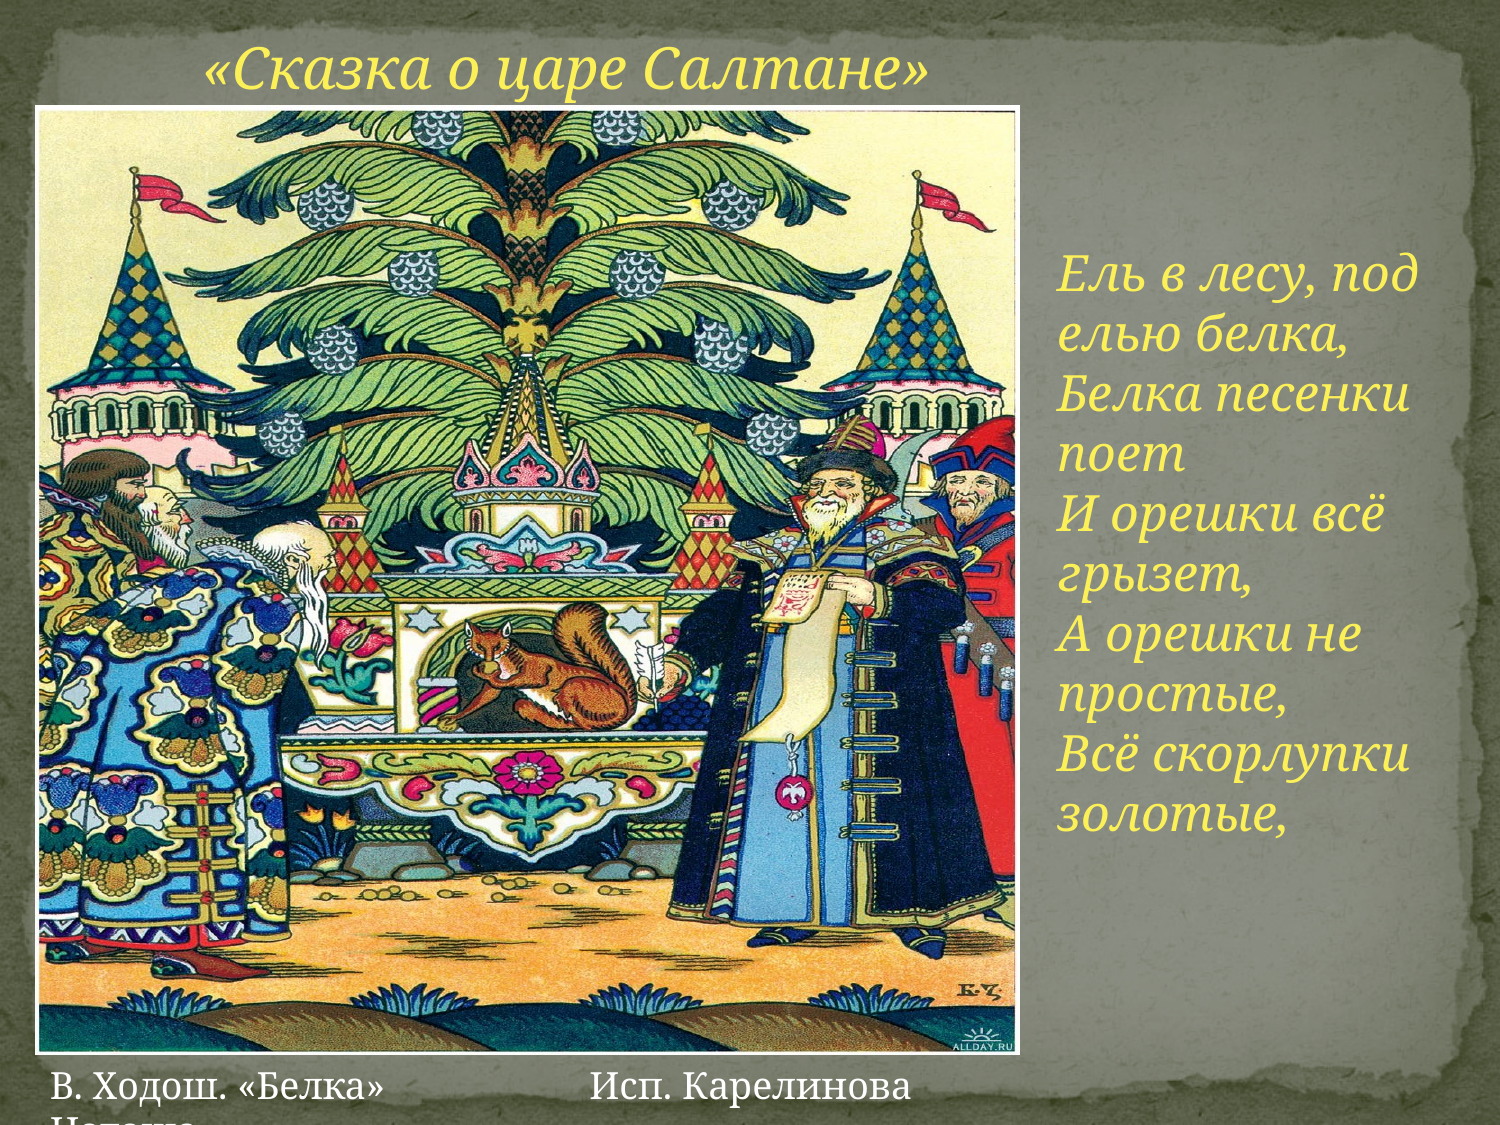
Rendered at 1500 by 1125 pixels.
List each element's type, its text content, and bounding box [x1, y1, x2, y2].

picture [35, 105, 1020, 1054]
text_box «Сказка о царе Салтане» [35, 23, 1008, 97]
text_box Ель в лесу, под елью белка, Белка песенки поет И орешки всё грызет, А орешки не простые, Всё скорлупки золотые, [1042, 234, 1465, 850]
text_box В. Ходош. «Белка» Исп. Карелинова Наташа [35, 1054, 1043, 1125]
